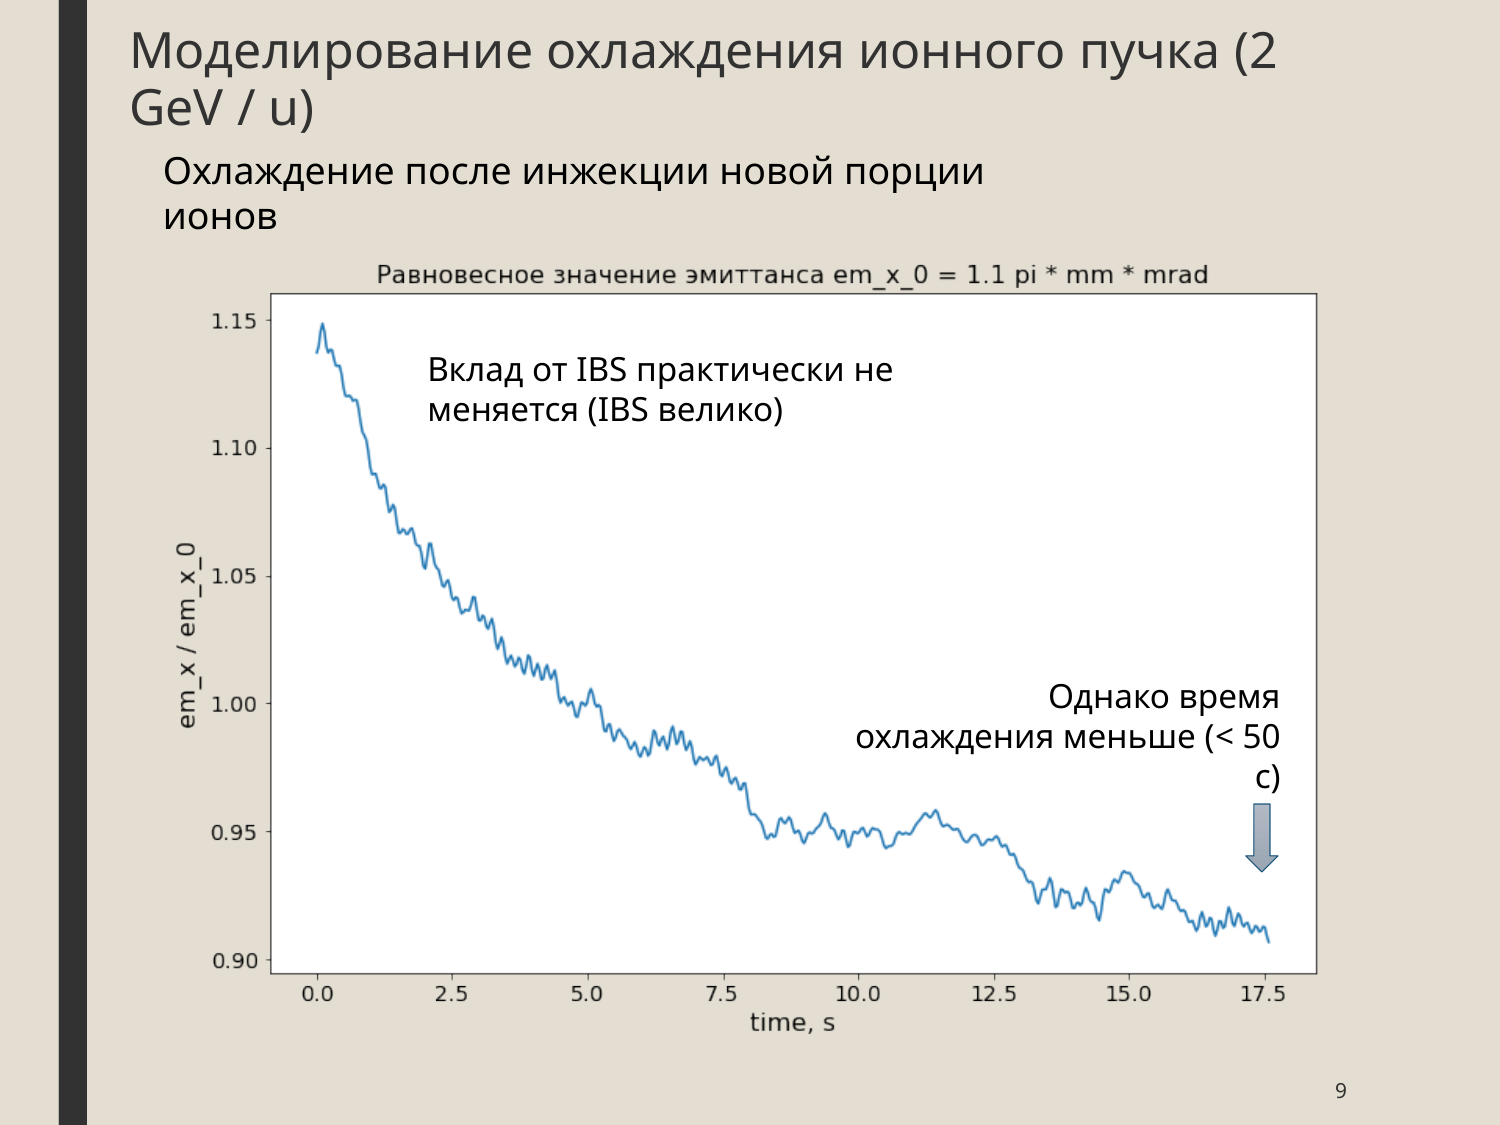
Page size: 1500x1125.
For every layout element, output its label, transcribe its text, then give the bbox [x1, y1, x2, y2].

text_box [167, 254, 1332, 1047]
text_box Охлаждение после инжекции новой порции ионов [148, 139, 1024, 245]
list Моделирование охлаждения ионного пучка (2 GeV / u) [114, 16, 1421, 101]
slide_number 9 [1165, 1058, 1362, 1125]
